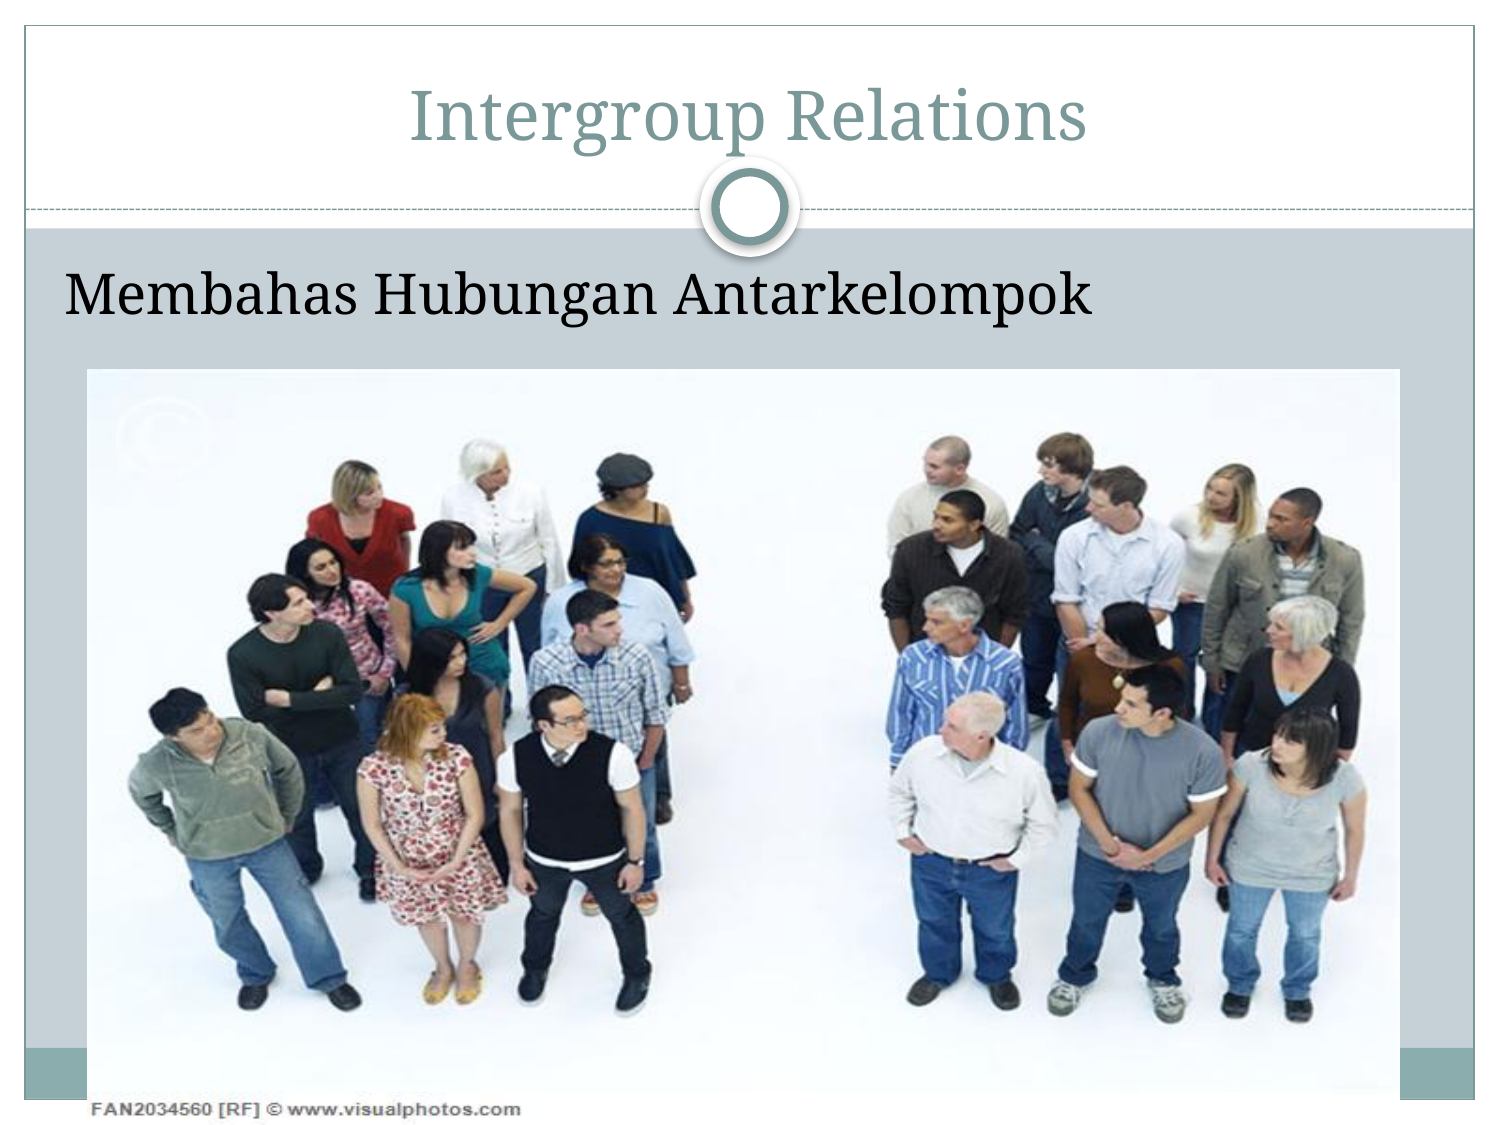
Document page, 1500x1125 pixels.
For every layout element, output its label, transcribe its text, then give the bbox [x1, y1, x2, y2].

picture [87, 369, 1401, 1125]
list Membahas Hubungan Antarkelompok [49, 250, 1445, 1001]
title Intergroup Relations [49, 37, 1450, 162]
